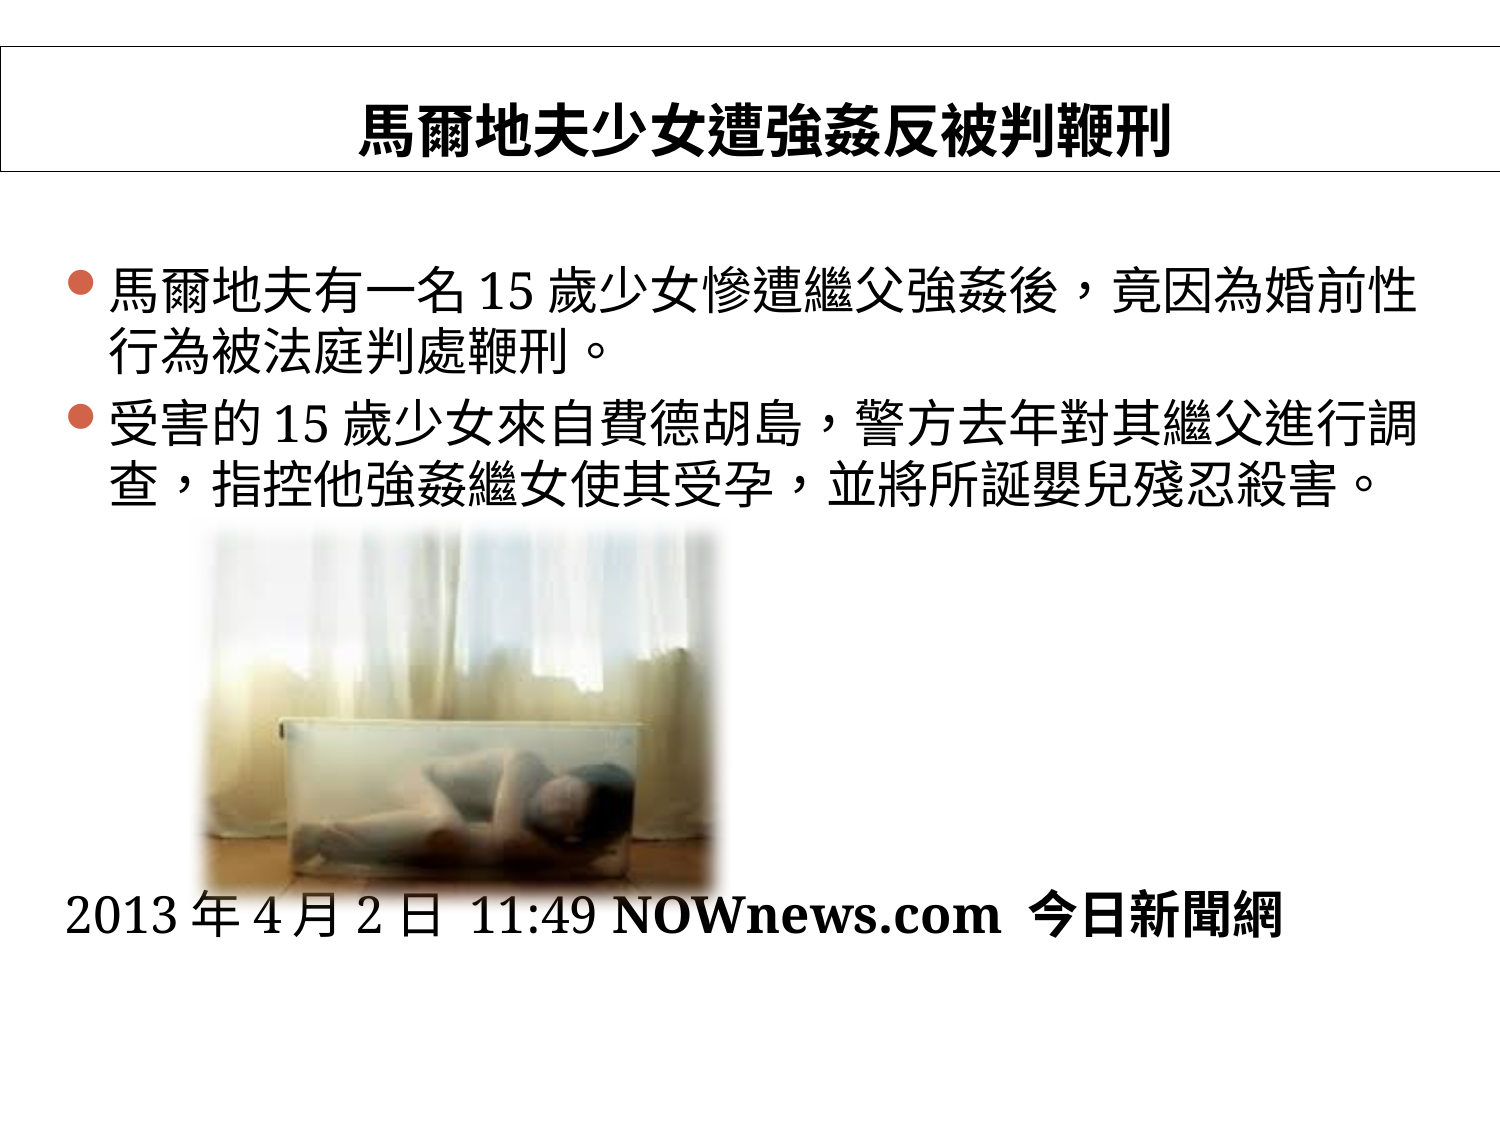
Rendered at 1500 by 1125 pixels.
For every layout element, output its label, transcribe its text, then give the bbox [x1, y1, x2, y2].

list 馬爾地夫有一名15歲少女慘遭繼父強姦後，竟因為婚前性行為被法庭判處鞭刑。 受害的15歲少女來自費德胡島，警方去年對其繼父進行調查，指控他強姦繼女使其受孕，並將所誕嬰兒殘忍殺害。 2013年4月2日 11:49 NOWnews.com 今日新聞網 [49, 250, 1445, 1001]
picture [187, 515, 732, 915]
title 馬爾地夫少女遭強姦反被判鞭刑 [0, 46, 1500, 172]
